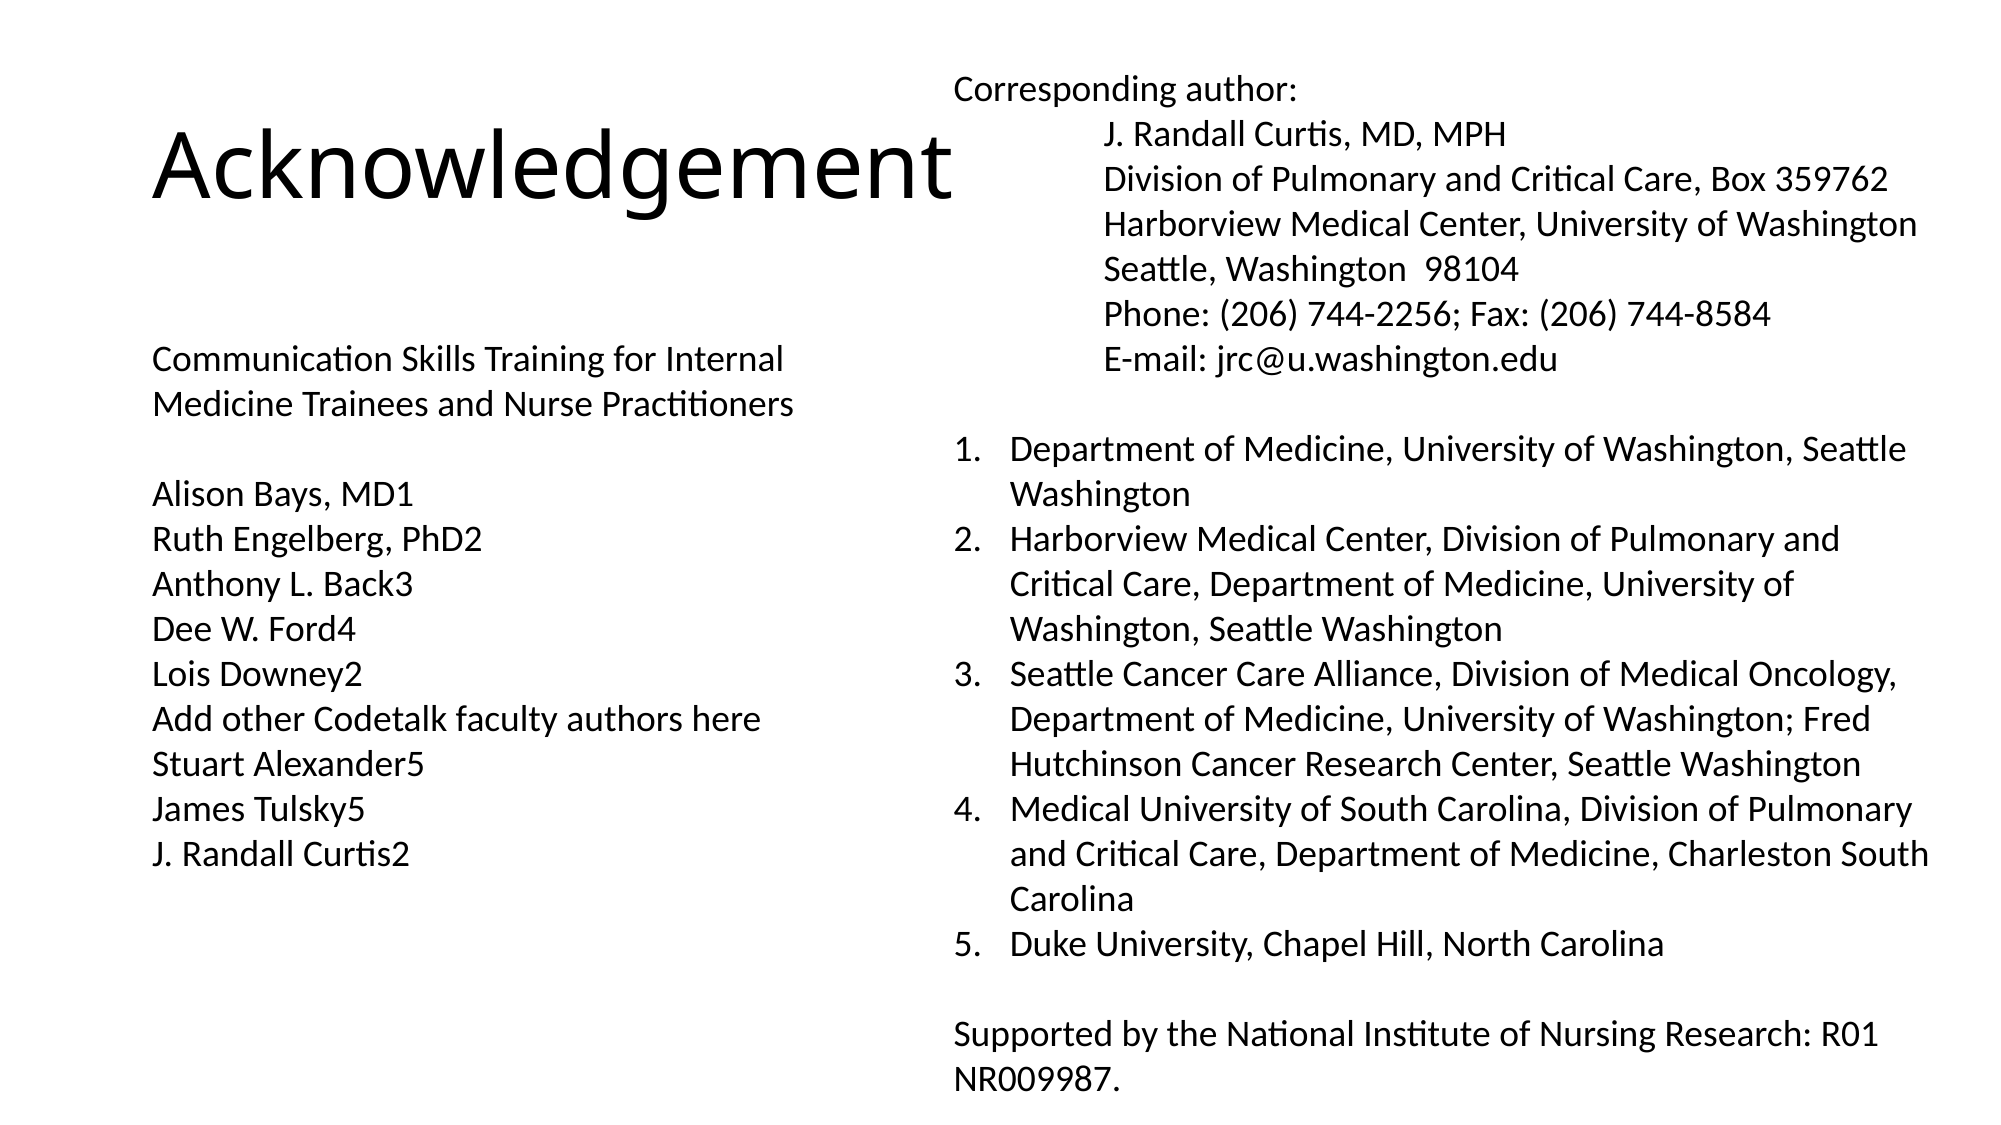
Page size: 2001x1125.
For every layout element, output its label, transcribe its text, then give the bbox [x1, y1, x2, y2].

title Acknowledgement [137, 59, 938, 278]
text_box Communication Skills Training for Internal Medicine Trainees and Nurse Practitioners Alison Bays, MD1 Ruth Engelberg, PhD2 Anthony L. Back3 Dee W. Ford4 Lois Downey2 Add other Codetalk faculty authors here Stuart Alexander5 James Tulsky5 J. Randall Curtis2 [137, 326, 891, 882]
text_box Corresponding author: J. Randall Curtis, MD, MPH Division of Pulmonary and Critical Care, Box 359762 Harborview Medical Center, University of Washington Seattle, Washington 98104 Phone: (206) 744-2256; Fax: (206) 744-8584 E-mail: jrc@u.washington.edu Department of Medicine, University of Washington, Seattle Washington Harborview Medical Center, Division of Pulmonary and Critical Care, Department of Medicine, University of Washington, Seattle Washington Seattle Cancer Care Alliance, Division of Medical Oncology, Department of Medicine, University of Washington; Fred Hutchinson Cancer Research Center, Seattle Washington Medical University of South Carolina, Division of Pulmonary and Critical Care, Department of Medicine, Charleston South Carolina Duke University, Chapel Hill, North Carolina Supported by the National Institute of Nursing Research: R01 NR009987. [938, 57, 1962, 1107]
